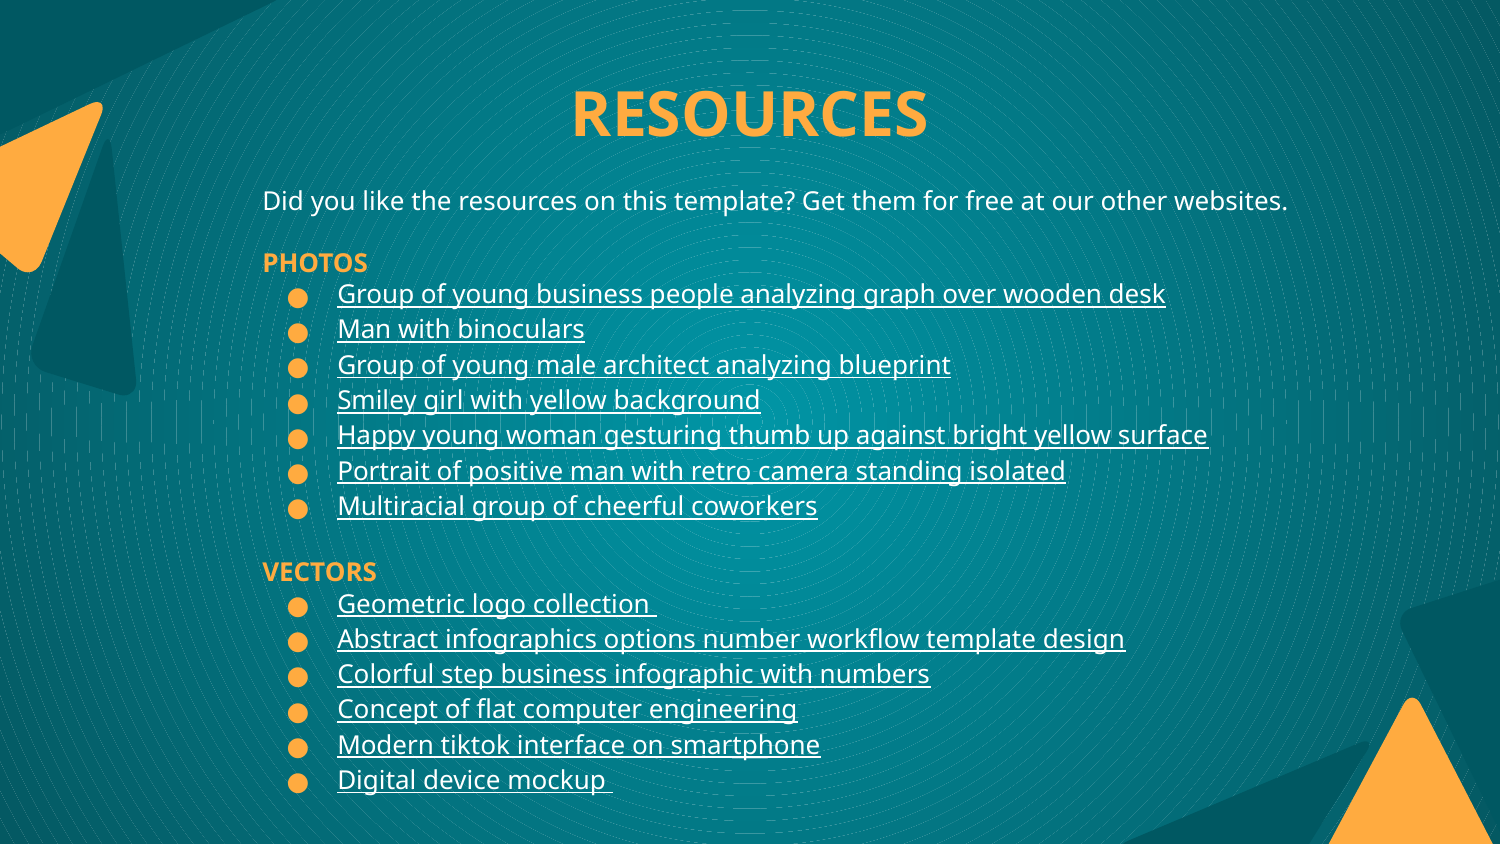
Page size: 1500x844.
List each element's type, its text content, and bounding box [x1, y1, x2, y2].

list Did you like the resources on this template? Get them for free at our other websites. PHOTOS Group of young business people analyzing graph over wooden desk Man with binoculars Group of young male architect analyzing blueprint Smiley girl with yellow background Happy young woman gesturing thumb up against bright yellow surface Portrait of positive man with retro camera standing isolated Multiracial group of cheerful coworkers VECTORS Geometric logo collection Abstract infographics options number workflow template design Colorful step business infographic with numbers Concept of flat computer engineering Modern tiktok interface on smartphone Digital device mockup [247, 169, 1383, 755]
title RESOURCES [116, 58, 1383, 134]
